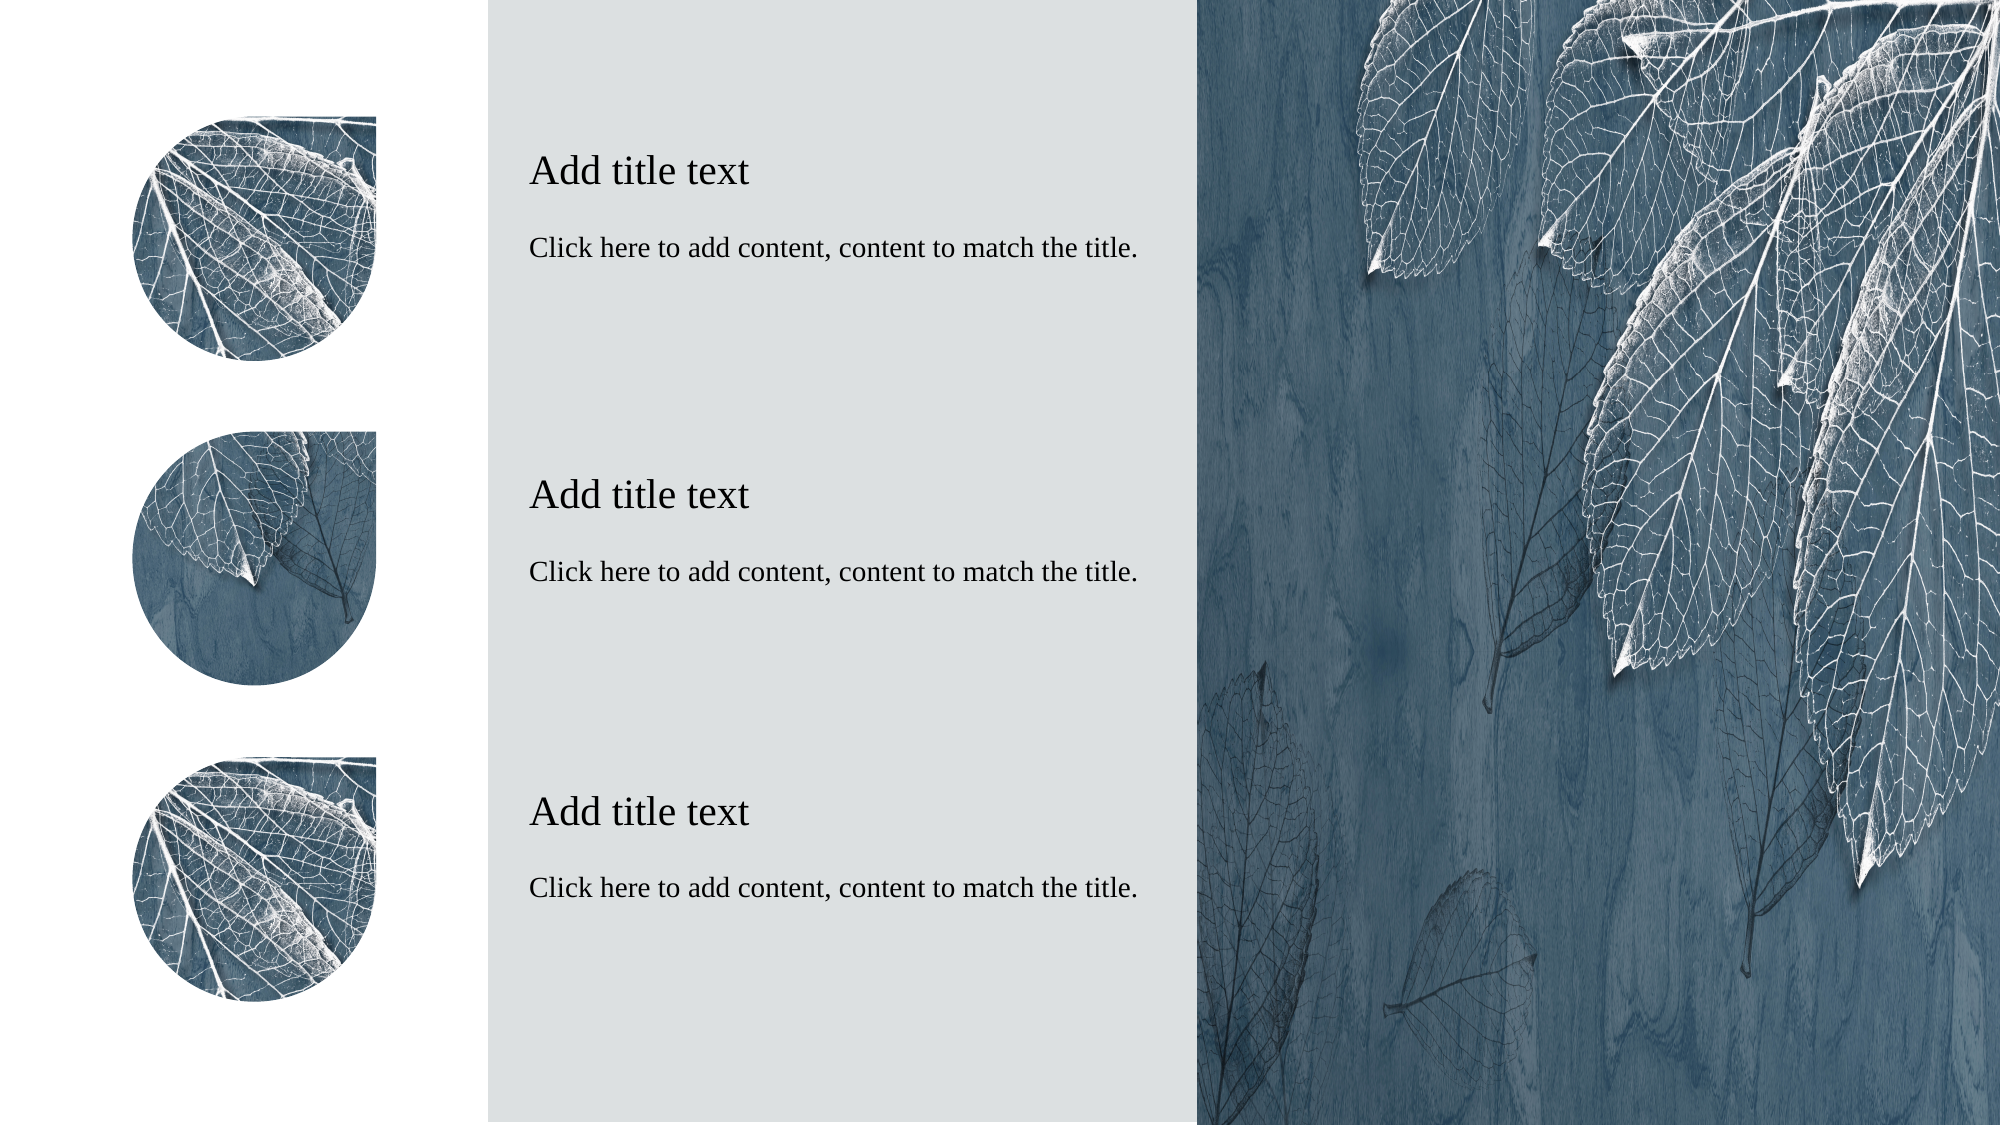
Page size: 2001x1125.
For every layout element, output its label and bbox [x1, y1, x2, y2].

text_box [514, 776, 1179, 902]
text_box [488, 0, 1197, 1122]
text_box [132, 116, 376, 1002]
text_box [514, 135, 1179, 261]
text_box [514, 459, 1179, 585]
picture [1197, 0, 2000, 1125]
